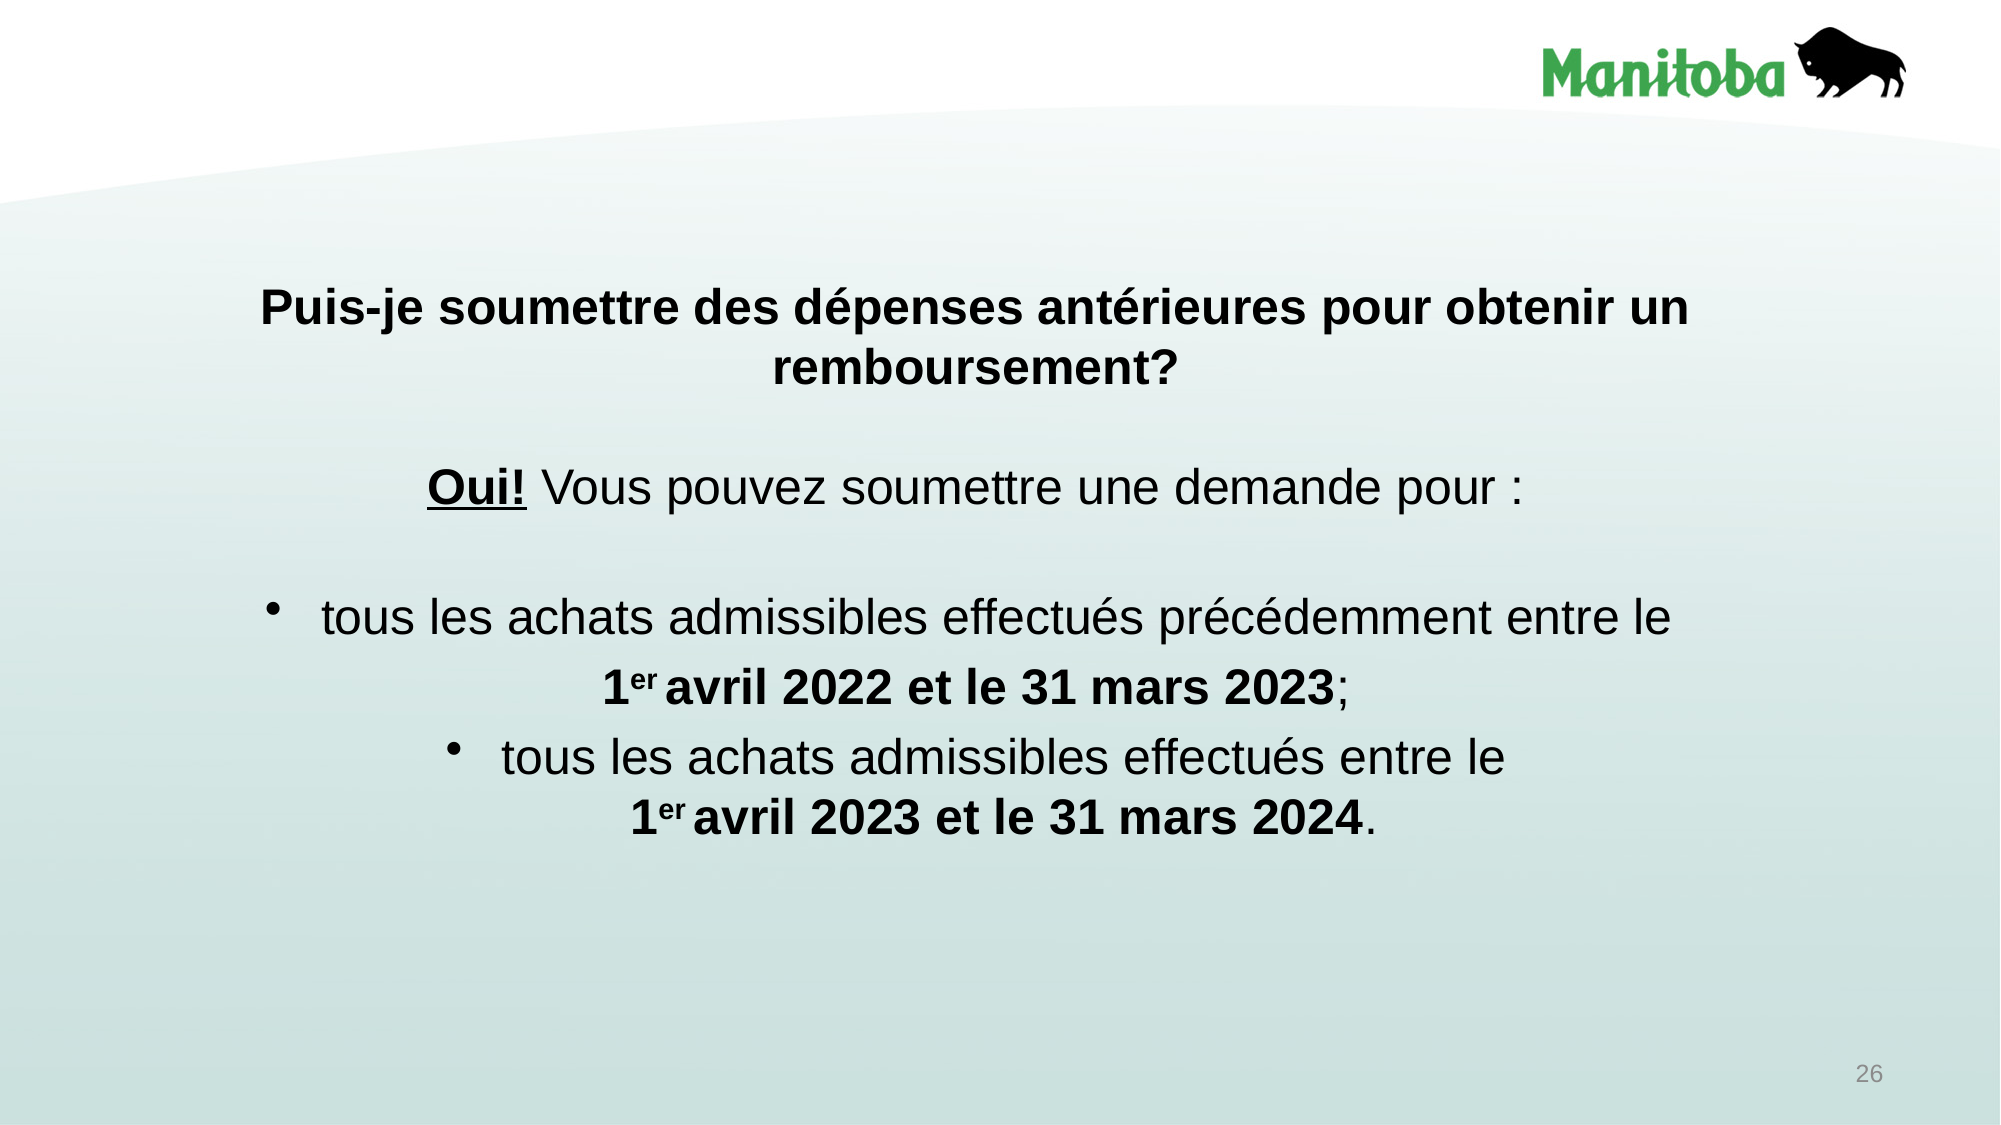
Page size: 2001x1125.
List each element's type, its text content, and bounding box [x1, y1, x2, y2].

picture [0, 0, 2000, 1125]
slide_number 26 [1448, 1042, 1899, 1103]
list Puis-je soumettre des dépenses antérieures pour obtenir un remboursement? Oui! Vous pouvez soumettre une demande pour : tous les achats admissibles effectués précédemment entre le 1er avril 2022 et le 31 mars 2023; tous les achats admissibles effectués entre le 1er avril 2023 et le 31 mars 2024. [97, 266, 1855, 909]
